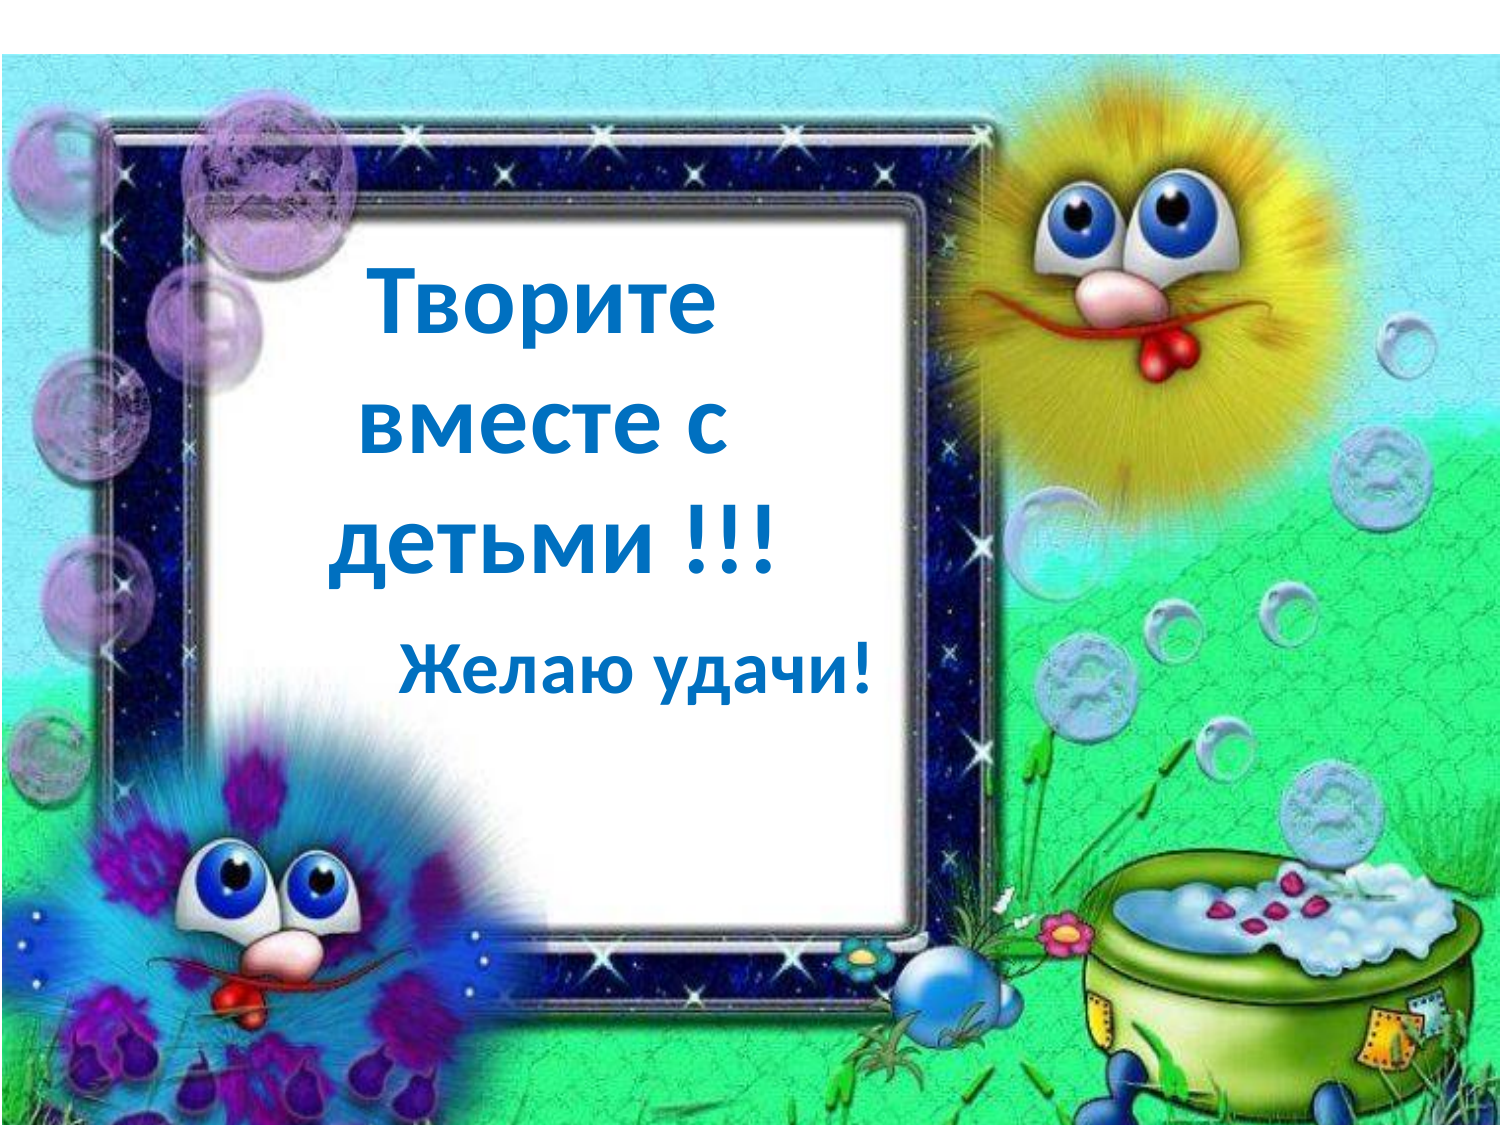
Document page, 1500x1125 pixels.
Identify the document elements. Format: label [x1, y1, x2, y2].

list [1, 54, 1500, 1125]
